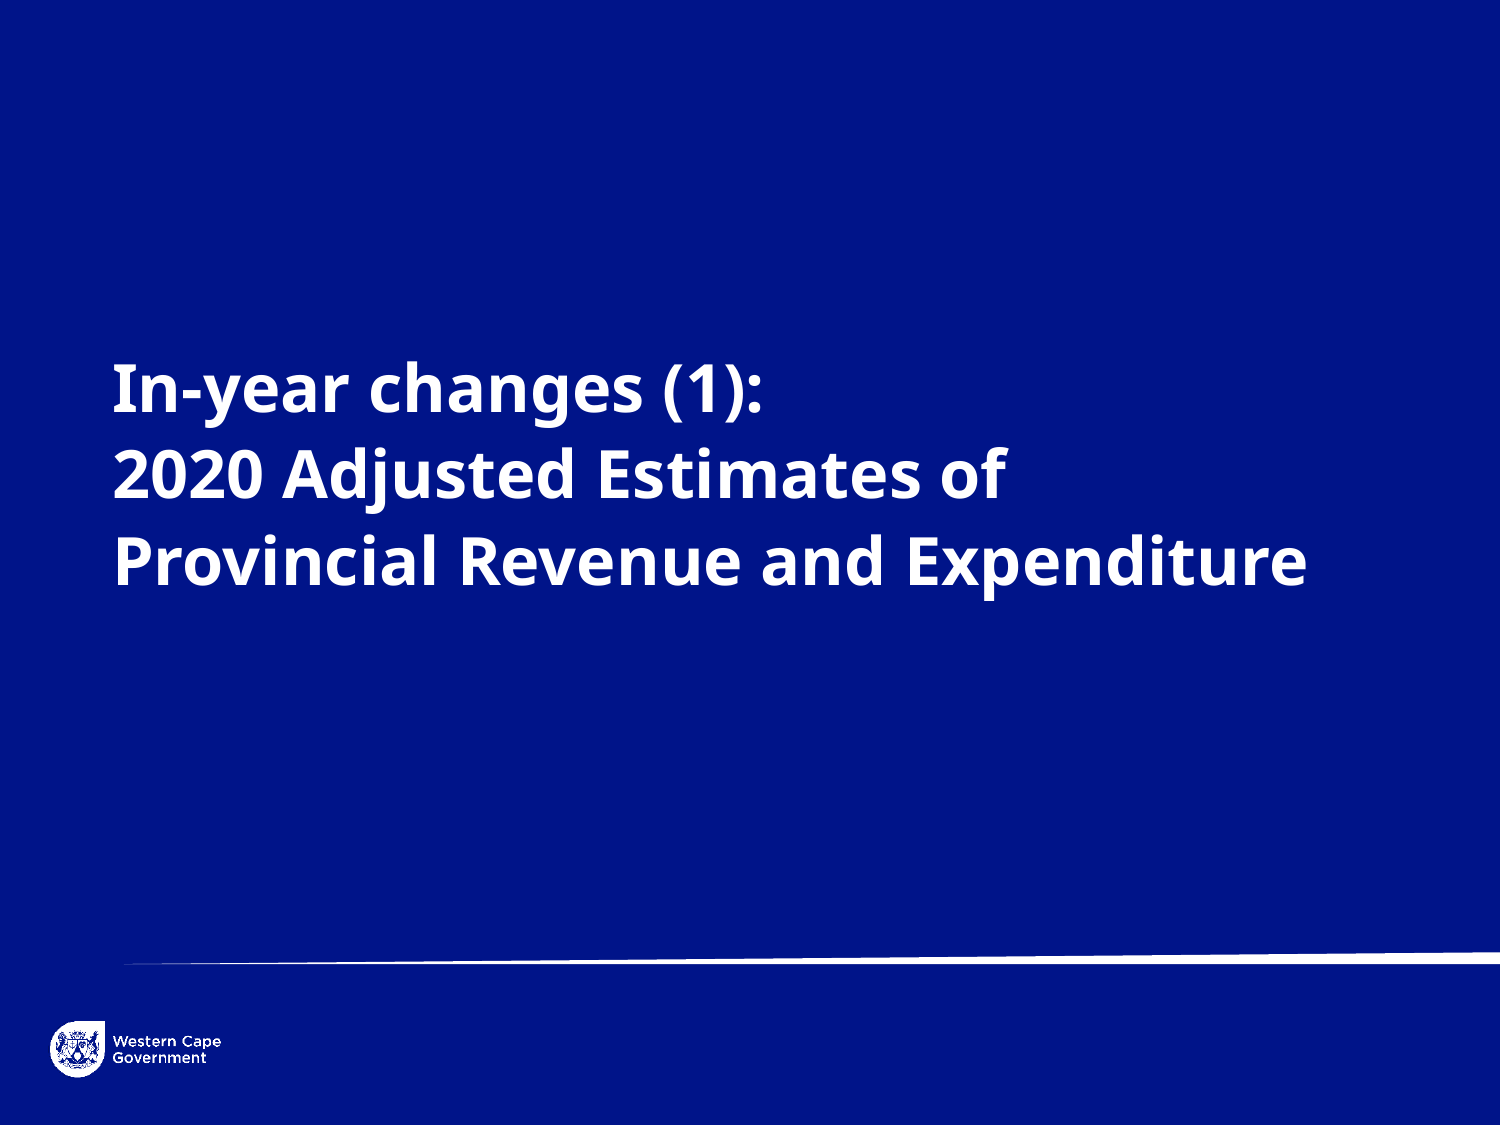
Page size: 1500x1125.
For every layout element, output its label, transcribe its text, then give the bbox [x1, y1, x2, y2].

picture [29, 1000, 254, 1098]
list In-year changes (1): 2020 Adjusted Estimates of Provincial Revenue and Expenditure [100, 373, 1459, 657]
